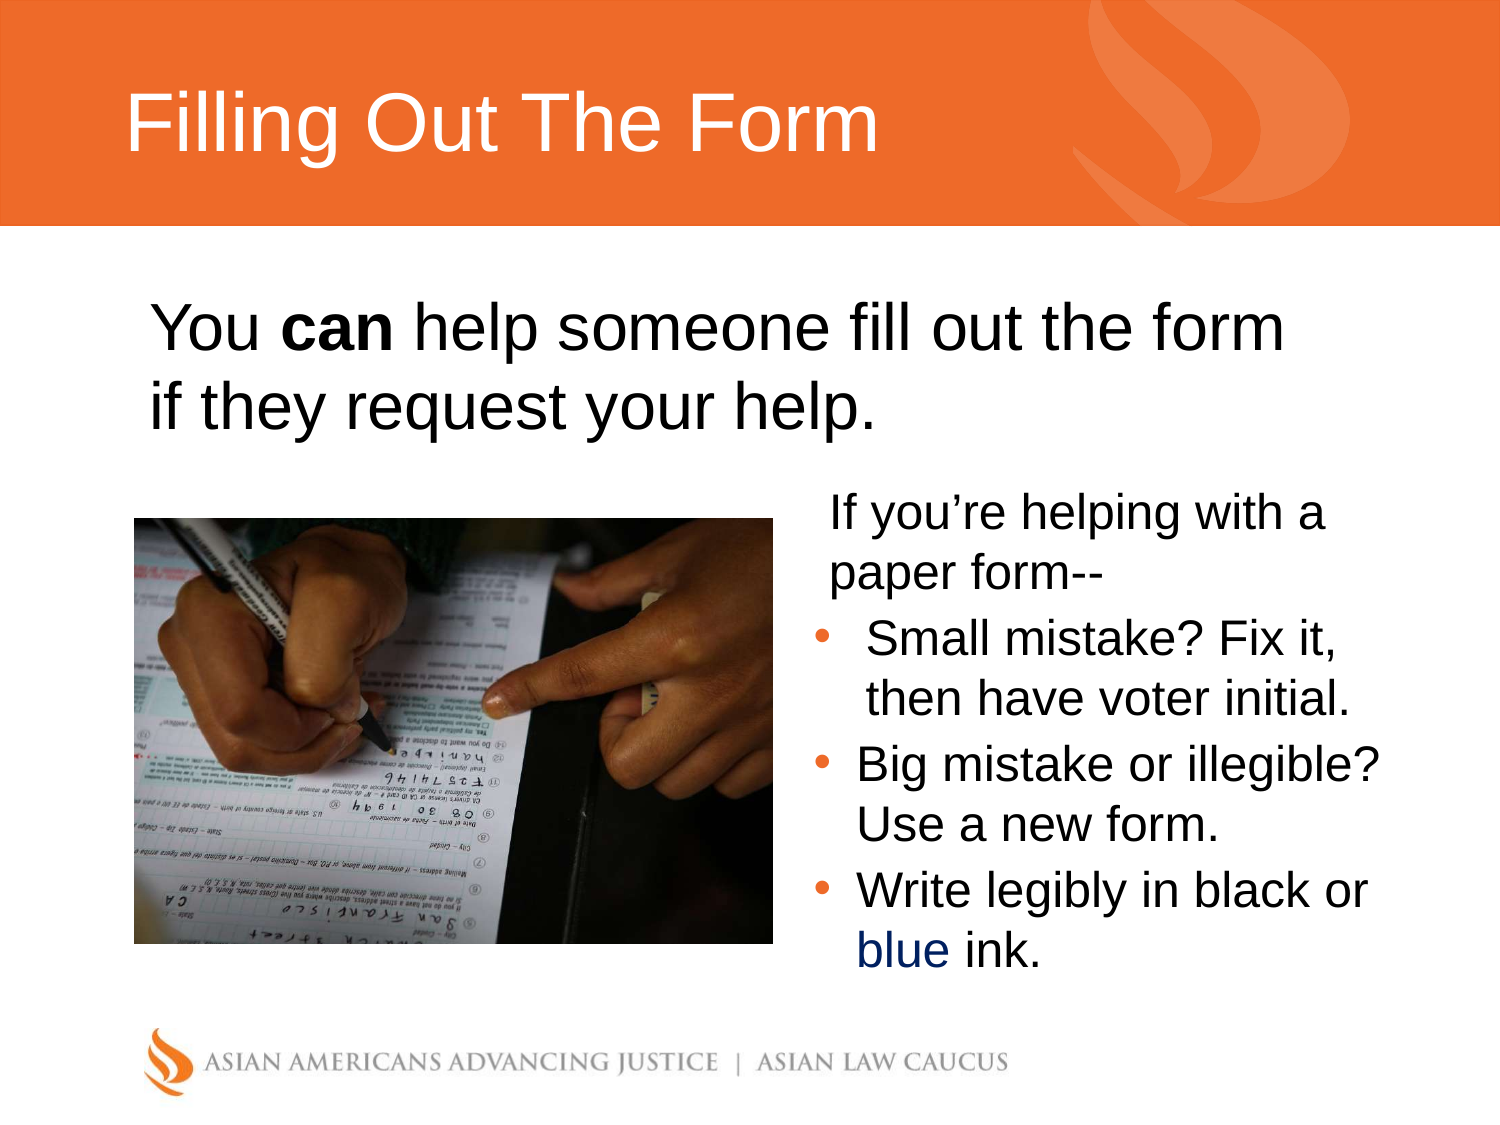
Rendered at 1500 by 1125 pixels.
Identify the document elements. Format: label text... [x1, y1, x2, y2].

picture [144, 1028, 1045, 1108]
picture [134, 518, 773, 944]
title Filling Out The Form [109, 24, 1346, 184]
list If you’re helping with a paper form-- Small mistake? Fix it, then have voter initial. Big mistake or illegible? Use a new form. Write legibly in black or blue ink. [794, 464, 1452, 914]
text_box You can help someone fill out the form if they request your help. [134, 275, 1338, 453]
